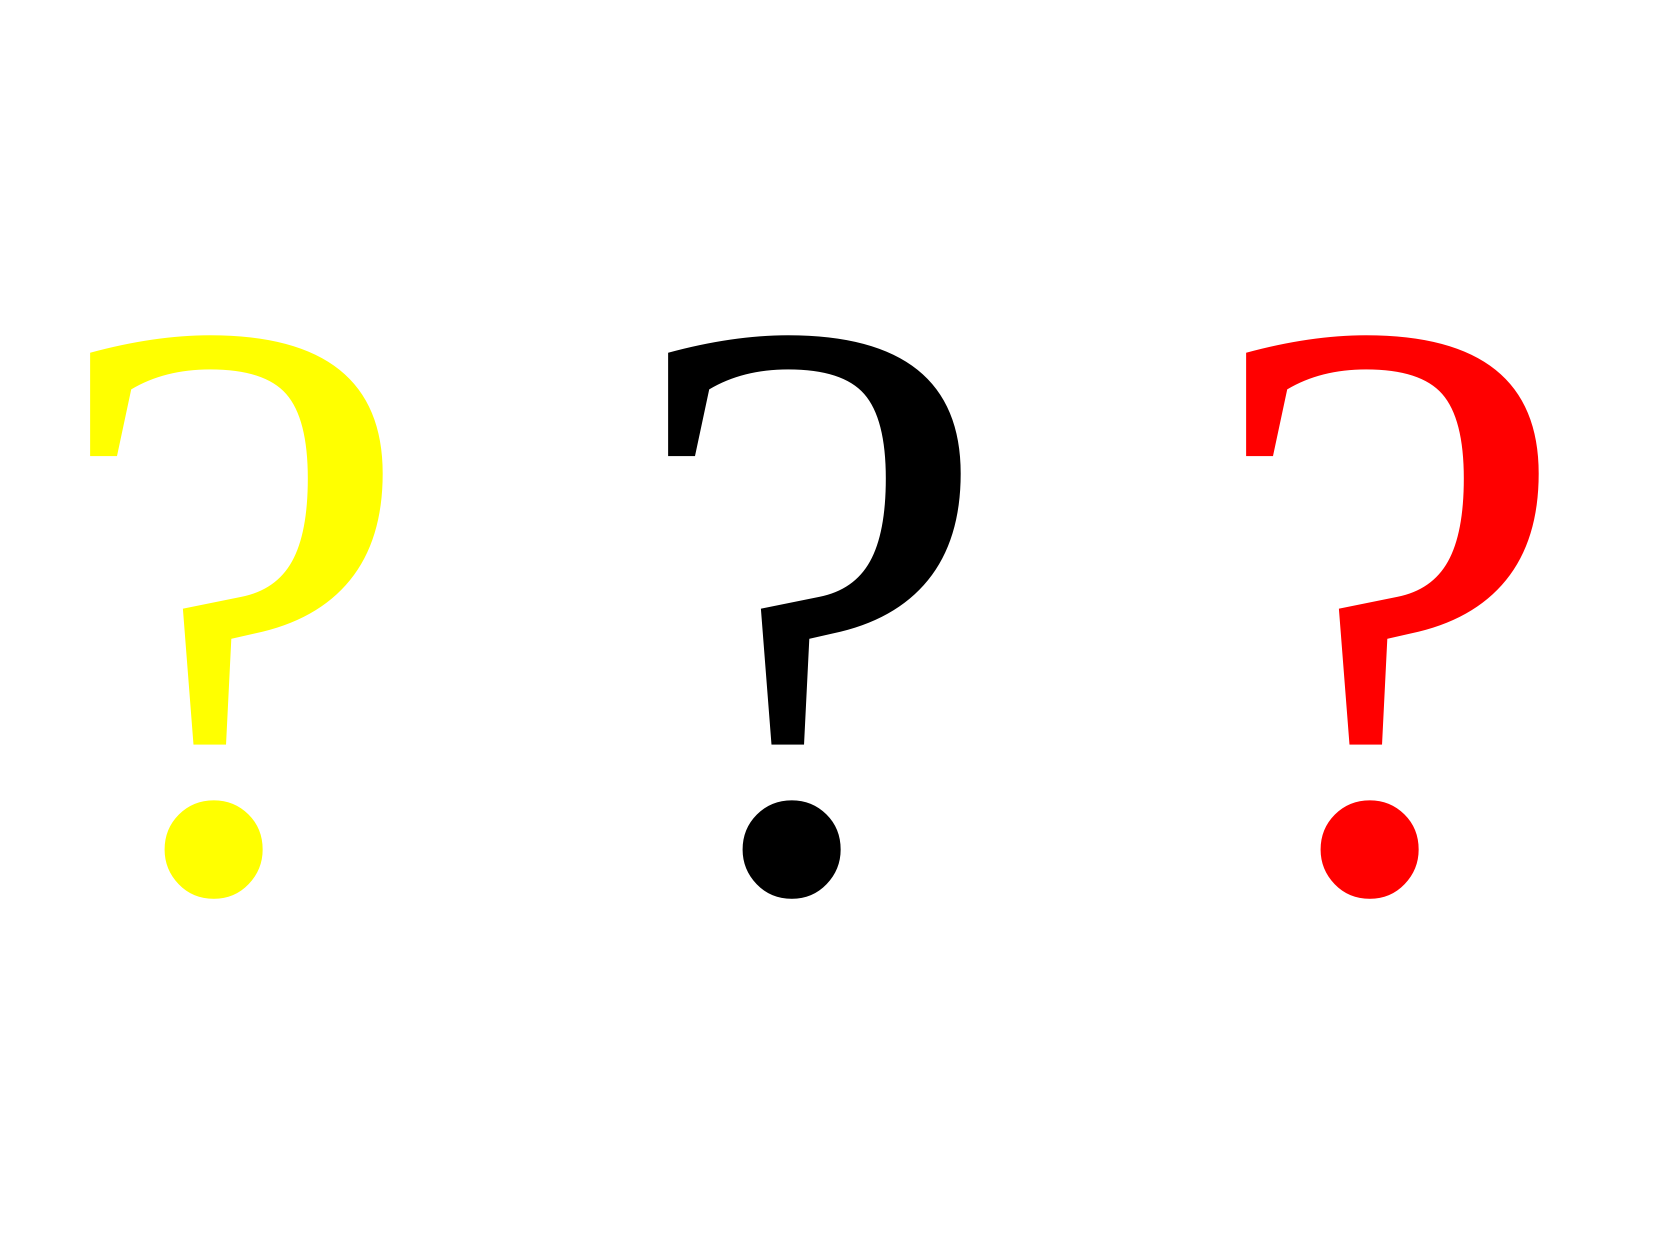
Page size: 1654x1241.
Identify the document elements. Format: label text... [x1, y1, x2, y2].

title ? ? ? [47, 159, 1607, 949]
